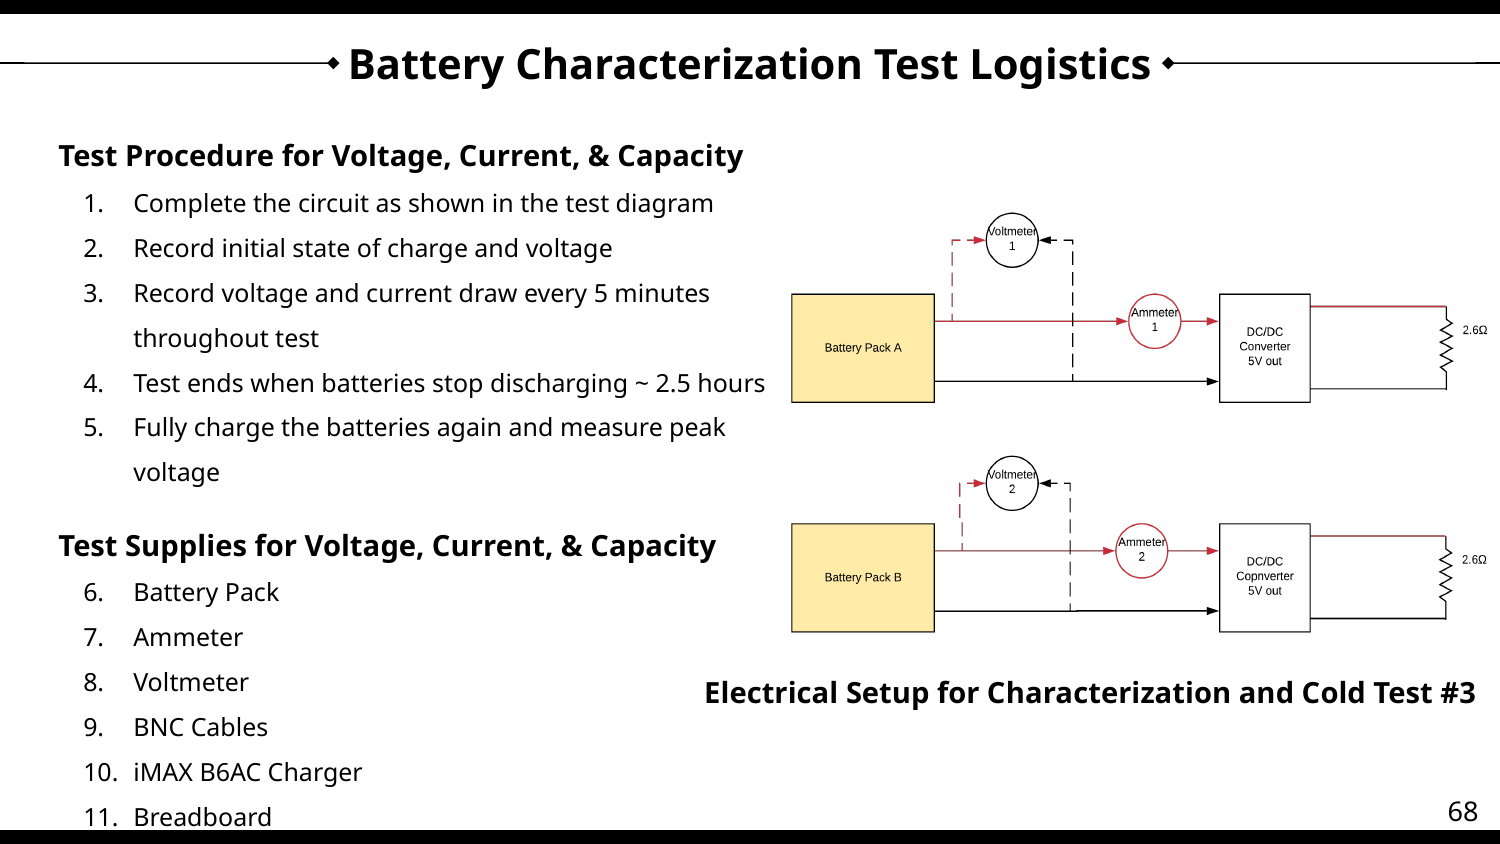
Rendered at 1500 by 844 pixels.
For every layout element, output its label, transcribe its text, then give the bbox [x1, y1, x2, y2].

text_box [0, 0, 1500, 12]
list Test Procedure for Voltage, Current, & Capacity Complete the circuit as shown in the test diagram Record initial state of charge and voltage Record voltage and current draw every 5 minutes throughout test Test ends when batteries stop discharging ~ 2.5 hours Fully charge the batteries again and measure peak voltage Test Supplies for Voltage, Current, & Capacity Battery Pack Ammeter Voltmeter BNC Cables iMAX B6AC Charger Breadboard [43, 105, 795, 739]
title Battery Characterization Test Logistics [332, 25, 1168, 101]
slide_number 68 [1403, 779, 1494, 844]
text_box Electrical Setup for Characterization and Cold Test #3 [689, 658, 1500, 724]
picture [785, 203, 1494, 641]
